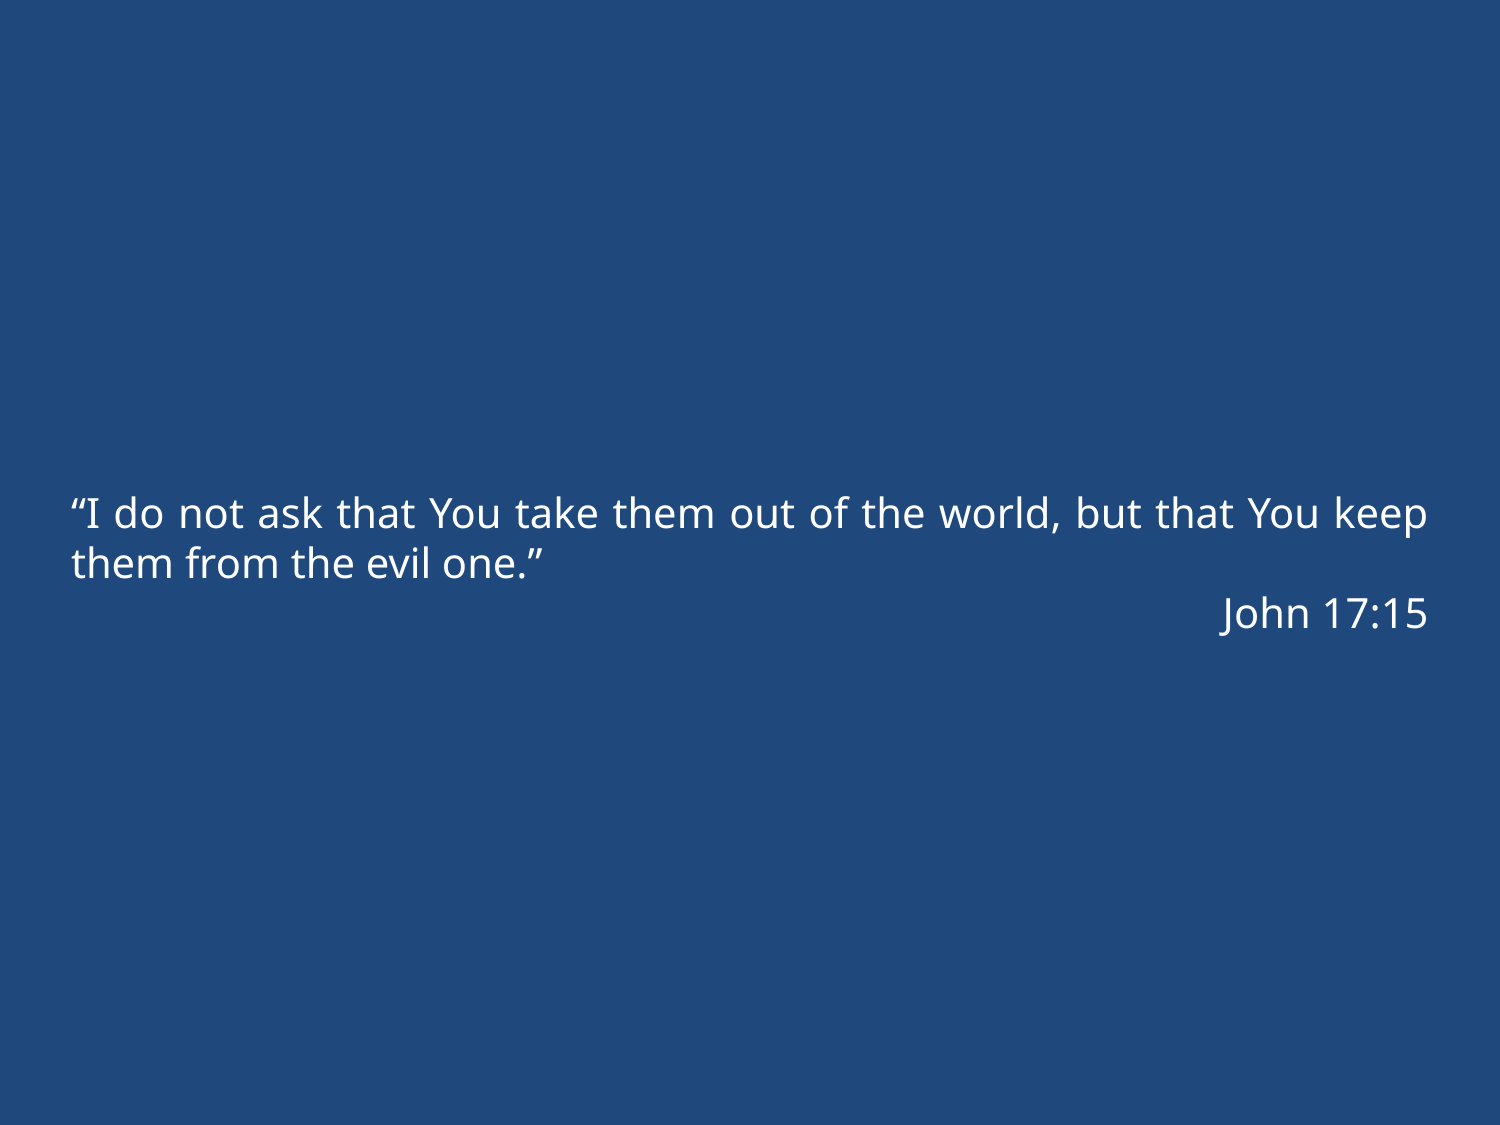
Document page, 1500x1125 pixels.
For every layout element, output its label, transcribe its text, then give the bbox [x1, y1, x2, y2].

text_box “I do not ask that You take them out of the world, but that You keep them from the evil one.” John 17:15 [56, 479, 1444, 644]
